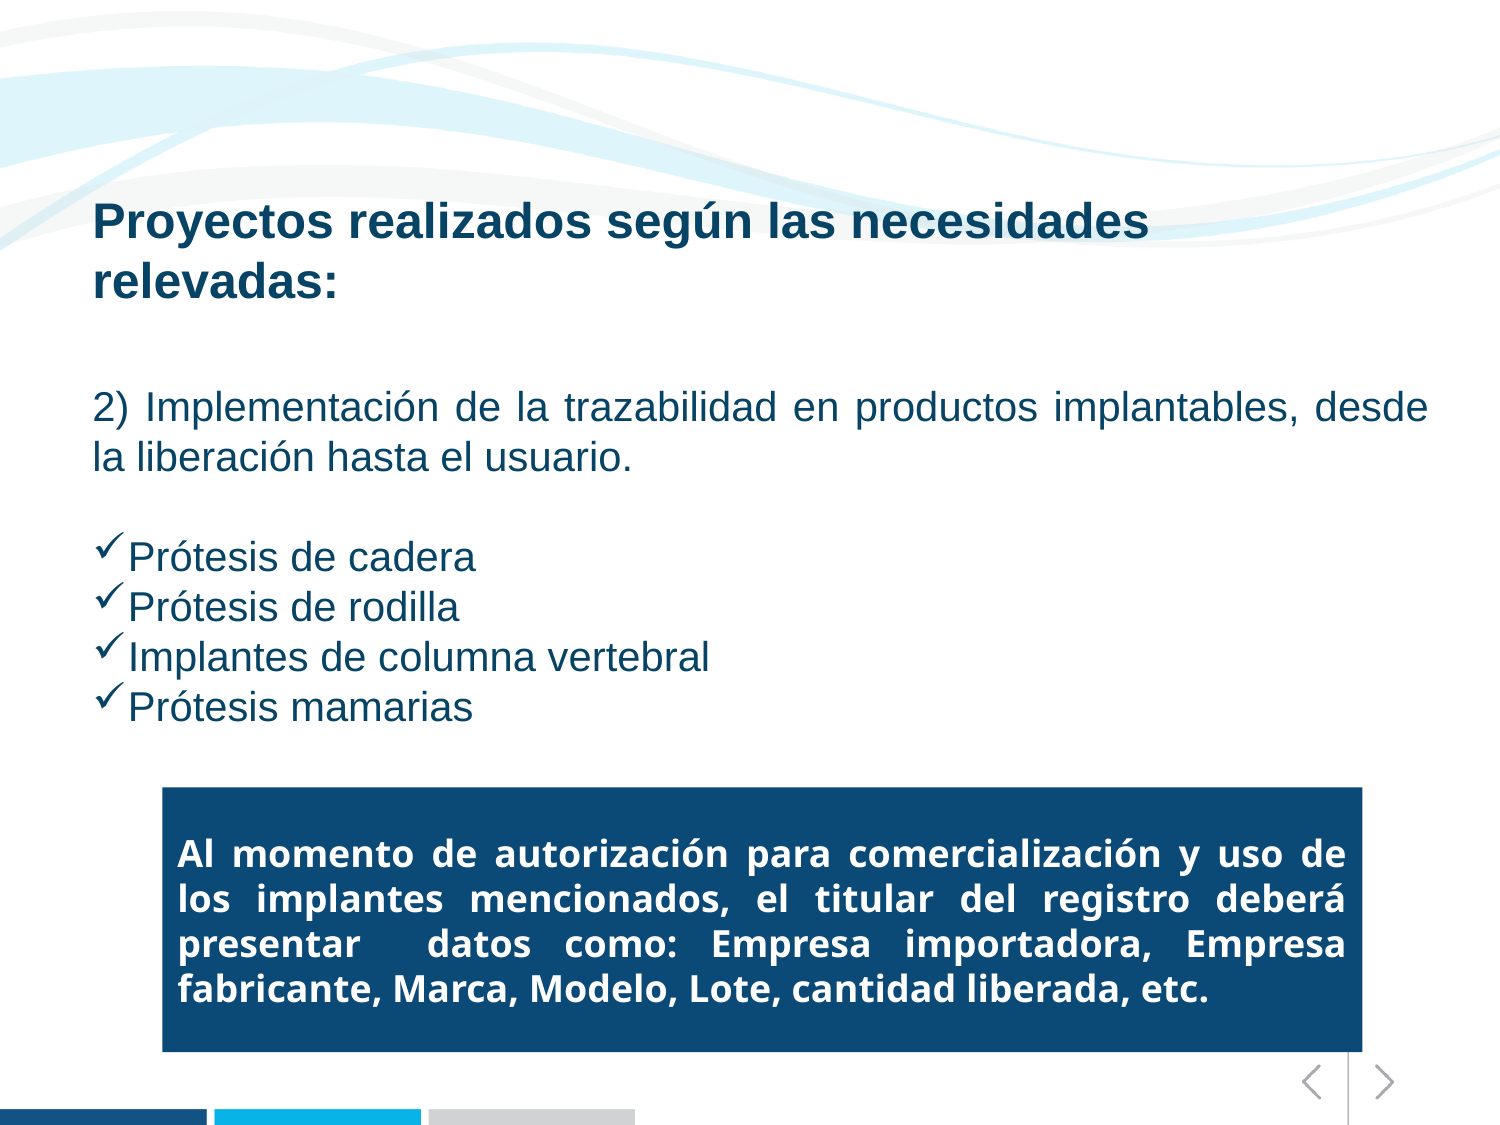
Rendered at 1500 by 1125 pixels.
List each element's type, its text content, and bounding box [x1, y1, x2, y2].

text_box Al momento de autorización para comercialización y uso de los implantes mencionados, el titular del registro deberá presentar datos como: Empresa importadora, Empresa fabricante, Marca, Modelo, Lote, cantidad liberada, etc. [162, 787, 1363, 1053]
text_box 2) Implementación de la trazabilidad en productos implantables, desde la liberación hasta el usuario. Prótesis de cadera Prótesis de rodilla Implantes de columna vertebral Prótesis mamarias [77, 372, 1445, 738]
text_box Proyectos realizados según las necesidades relevadas: [77, 180, 1350, 316]
picture [0, 0, 1500, 1125]
